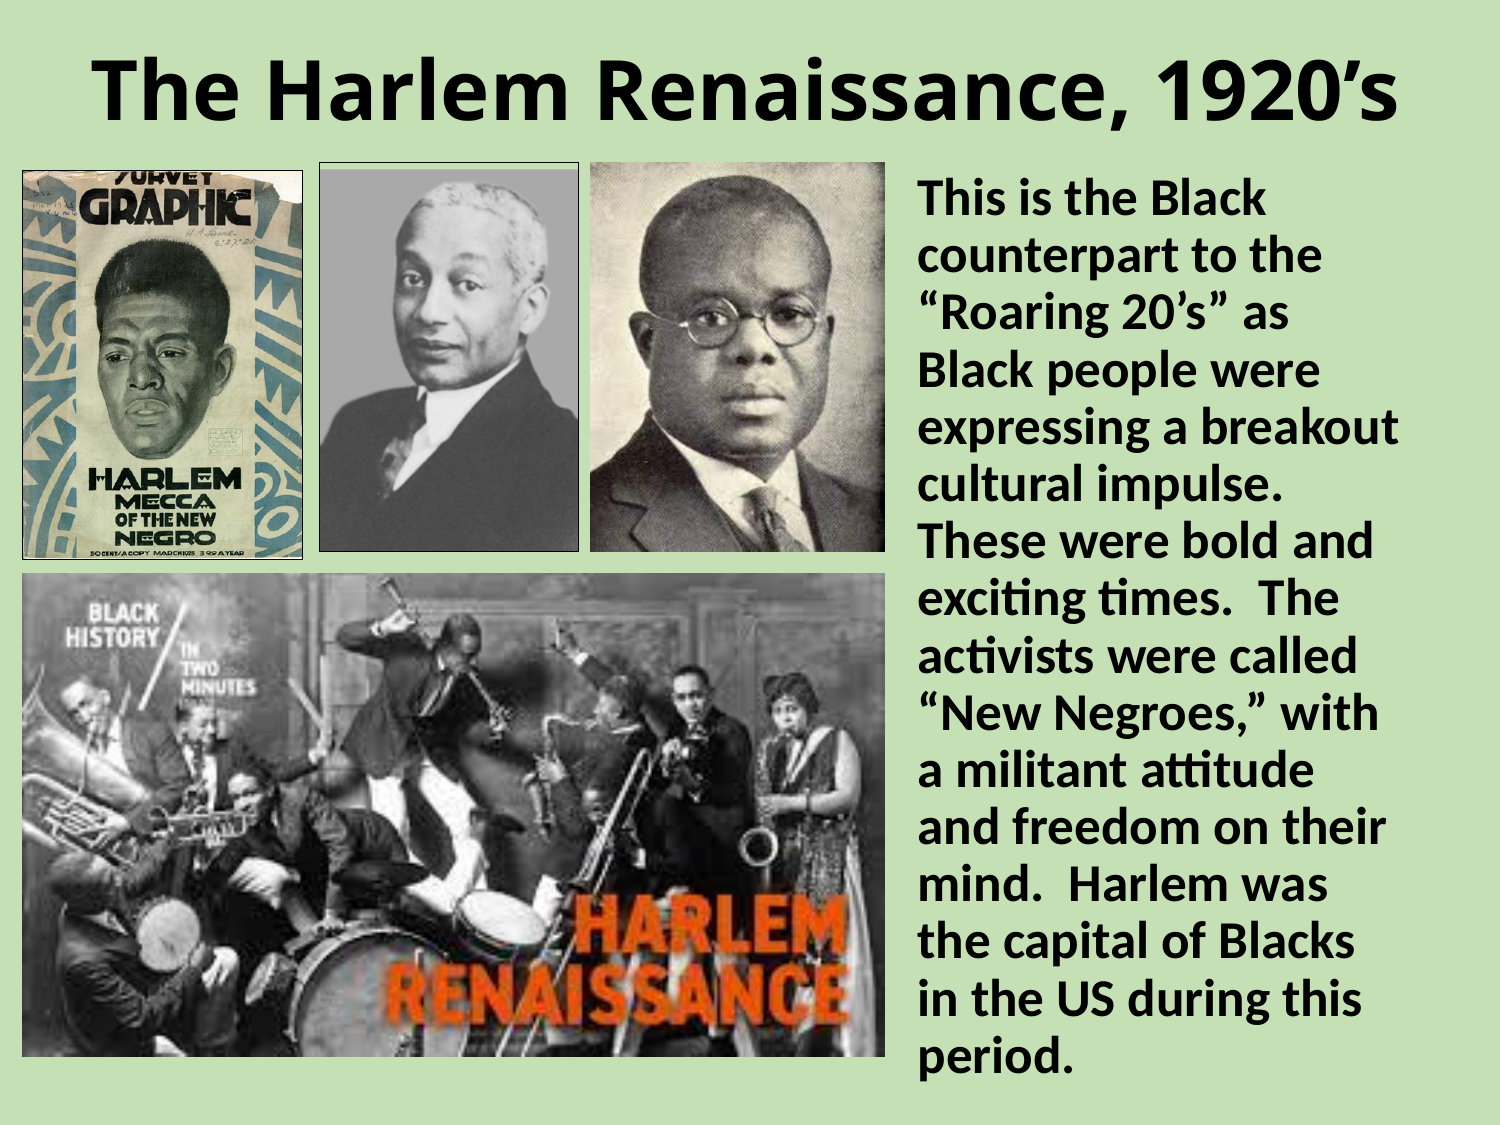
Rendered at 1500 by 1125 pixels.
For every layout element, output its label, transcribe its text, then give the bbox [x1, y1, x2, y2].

picture [590, 162, 885, 552]
title The Harlem Renaissance, 1920’s [75, 0, 1425, 188]
picture [22, 573, 885, 1057]
list This is the Black counterpart to the “Roaring 20’s” as Black people were expressing a breakout cultural impulse. These were bold and exciting times. The activists were called “New Negroes,” with a militant attitude and freedom on their mind. Harlem was the capital of Blacks in the US during this period. [902, 162, 1418, 1125]
picture [319, 162, 579, 552]
picture [22, 170, 302, 560]
